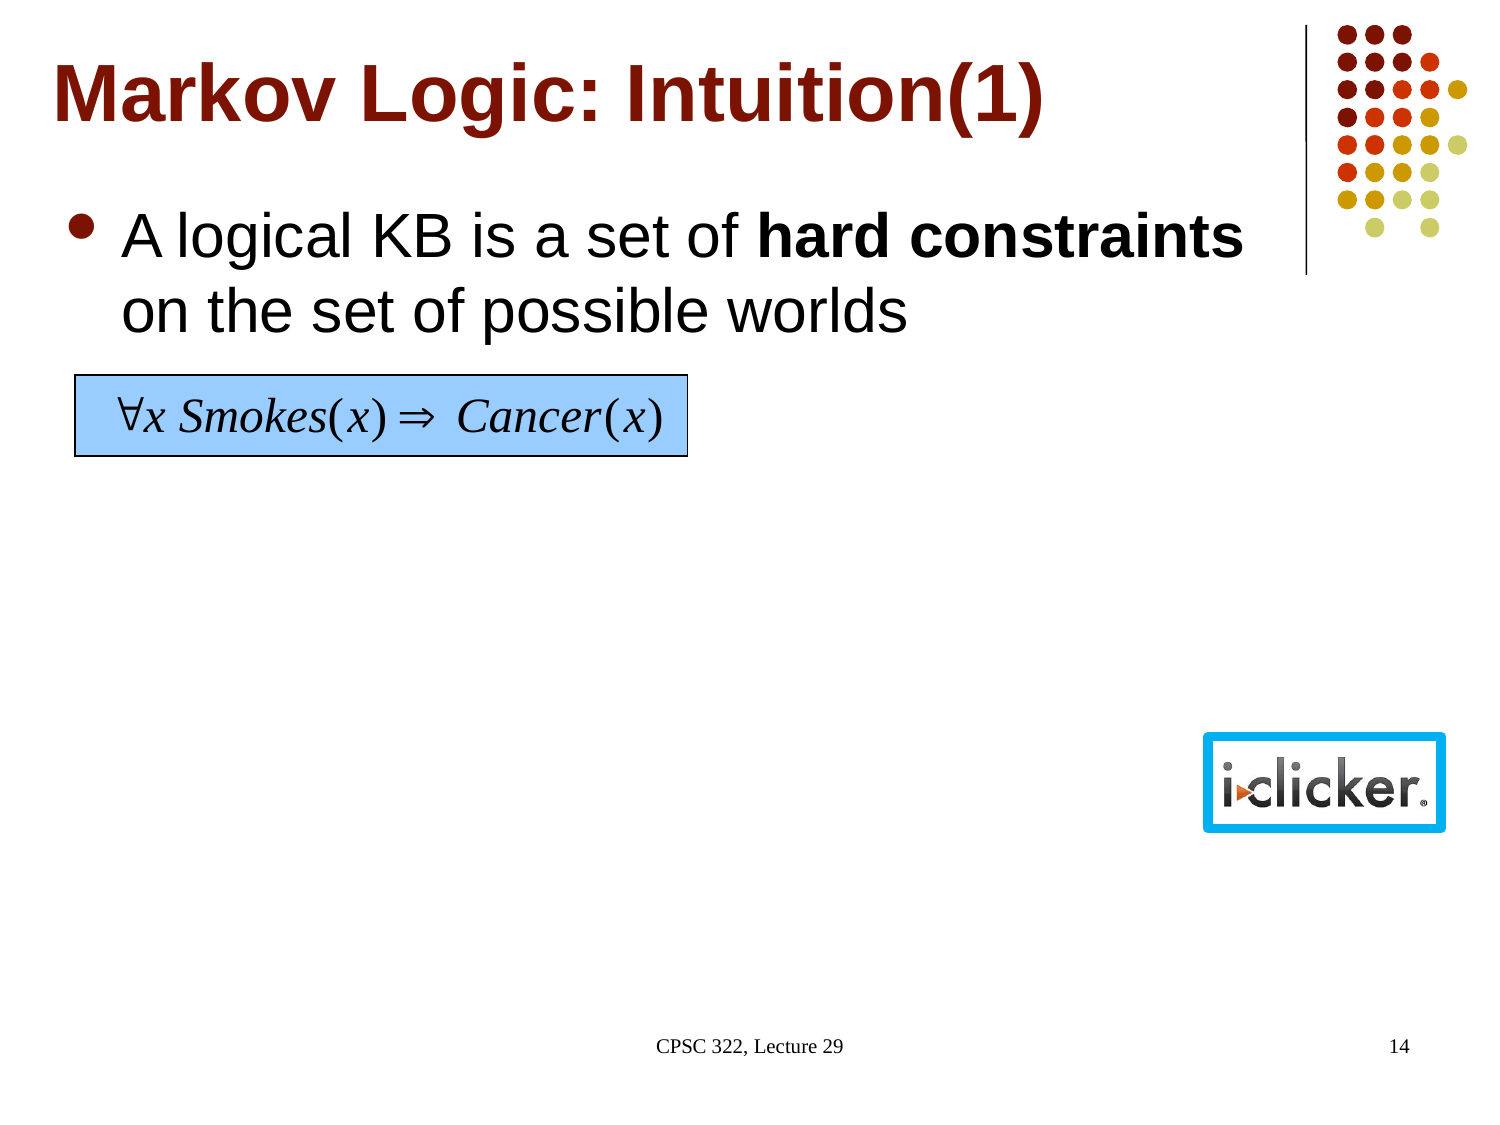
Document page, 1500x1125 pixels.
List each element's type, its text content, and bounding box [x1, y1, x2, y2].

picture [1214, 742, 1435, 823]
list A logical KB is a set of hard constraints on the set of possible worlds [50, 187, 1400, 912]
footer CPSC 322, Lecture 29 [512, 1024, 988, 1101]
title Markov Logic: Intuition(1) [37, 37, 1275, 145]
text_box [74, 374, 688, 528]
slide_number 14 [1074, 1024, 1426, 1101]
